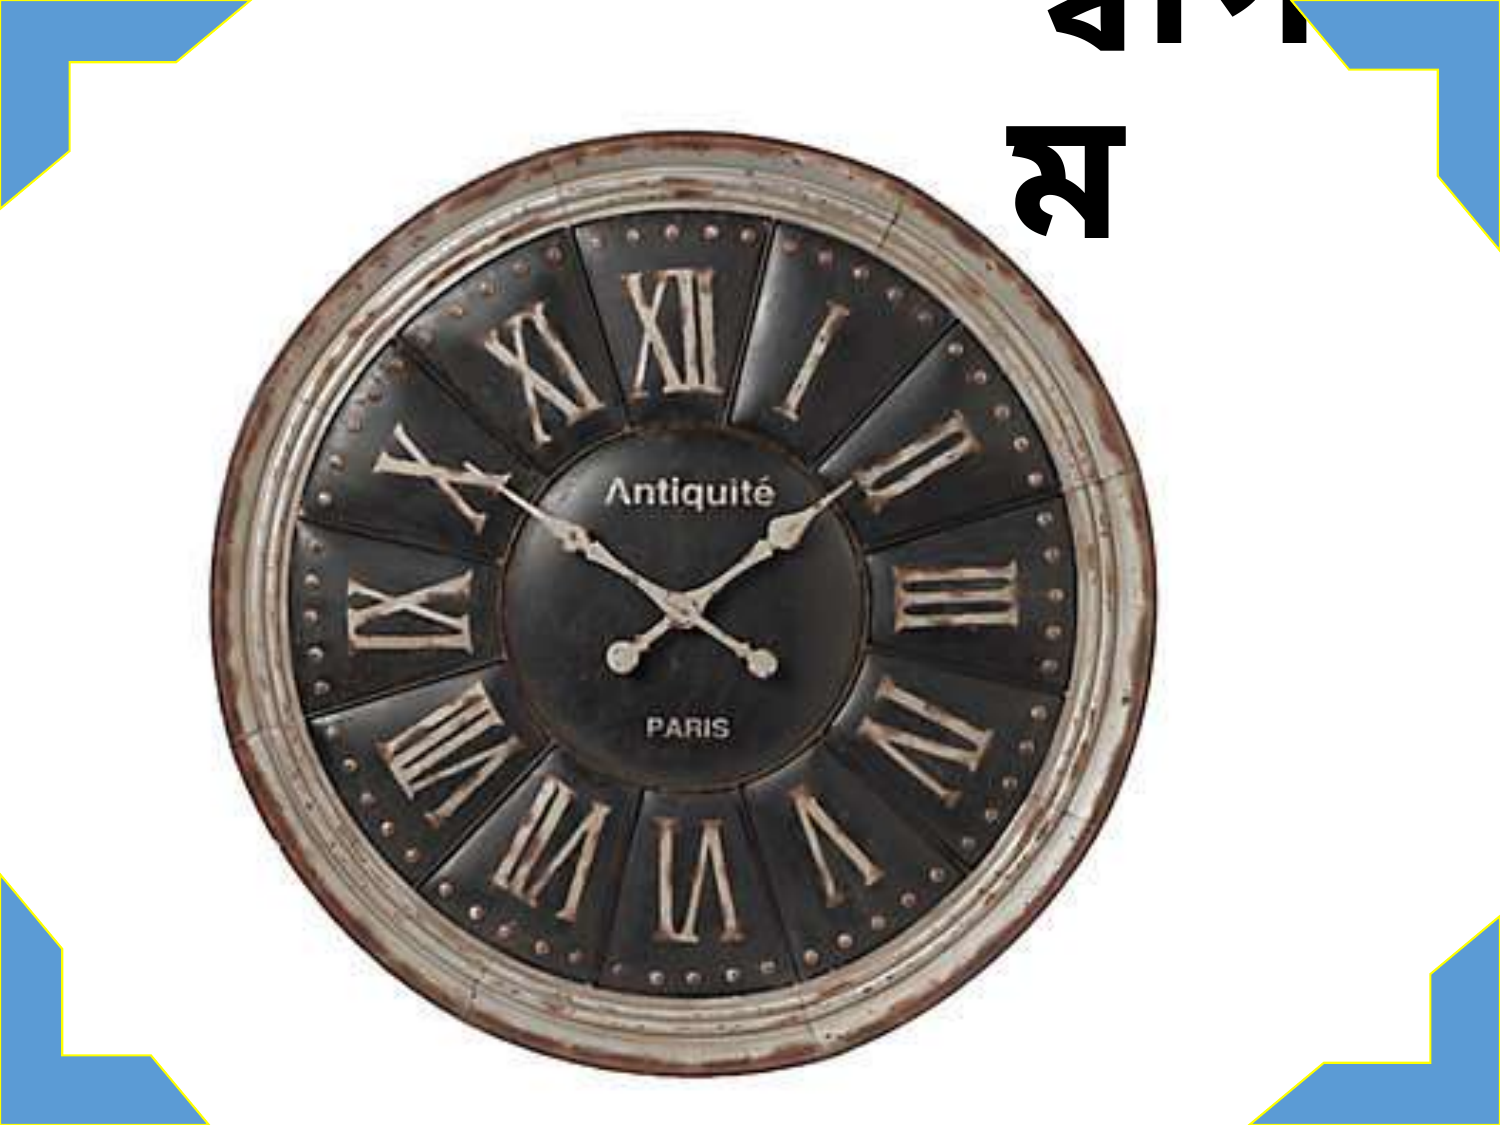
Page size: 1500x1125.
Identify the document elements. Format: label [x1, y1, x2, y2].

text_box [0, 0, 1500, 1125]
